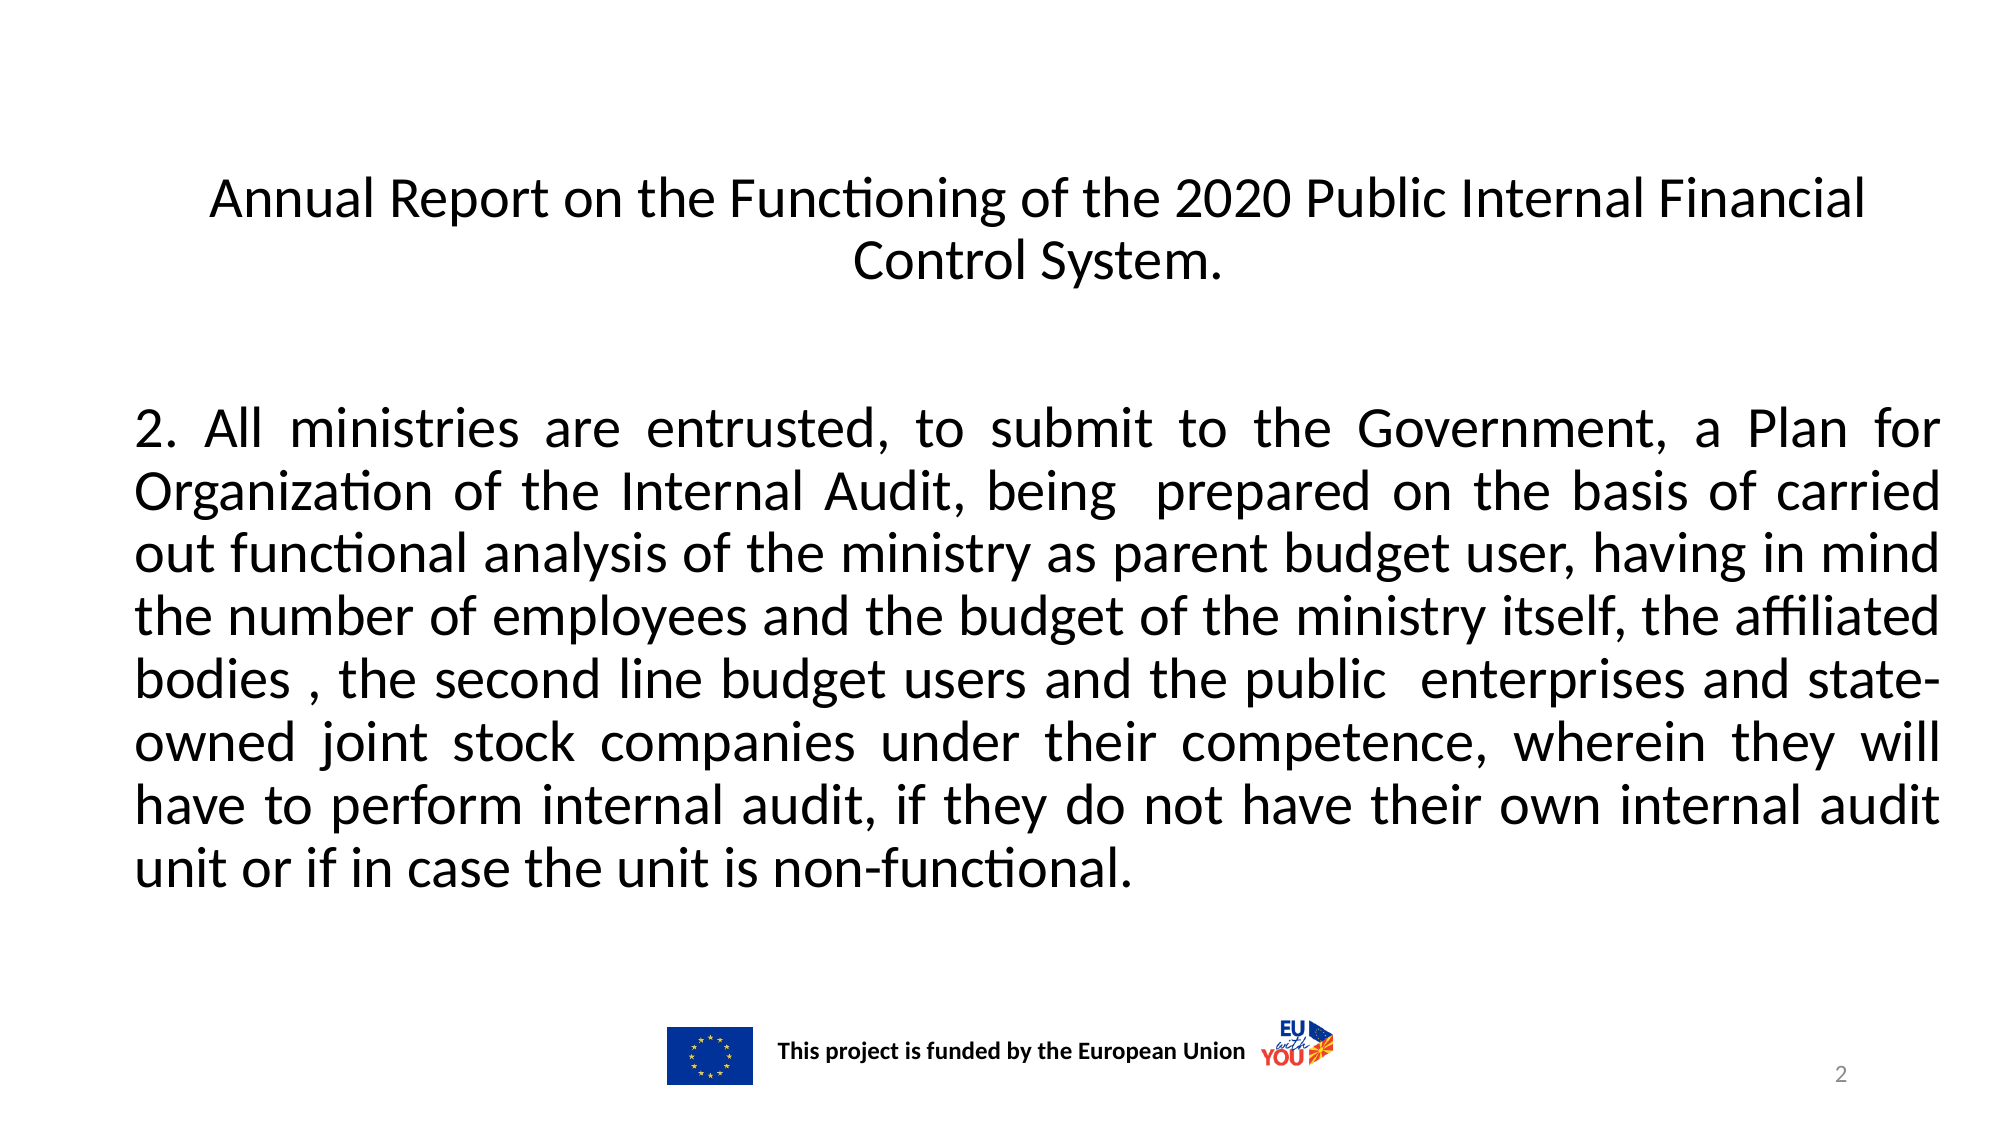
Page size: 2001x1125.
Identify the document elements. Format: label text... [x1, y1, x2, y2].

slide_number 2 [1412, 1042, 1863, 1103]
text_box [667, 990, 1366, 1095]
list Annual Report on the Functioning of the 2020 Public Internal Financial Control System. 2. All ministries are entrusted, to submit to the Government, a Plan for Organization of the Internal Audit, being prepared on the basis of carried out functional analysis of the ministry as parent budget user, having in mind the number of employees and the budget of the ministry itself, the affiliated bodies , the second line budget users and the public enterprises and state-owned joint stock companies under their competence, wherein they will have to perform internal audit, if they do not have their own internal audit unit or if in case the unit is non-functional. [119, 159, 1958, 991]
